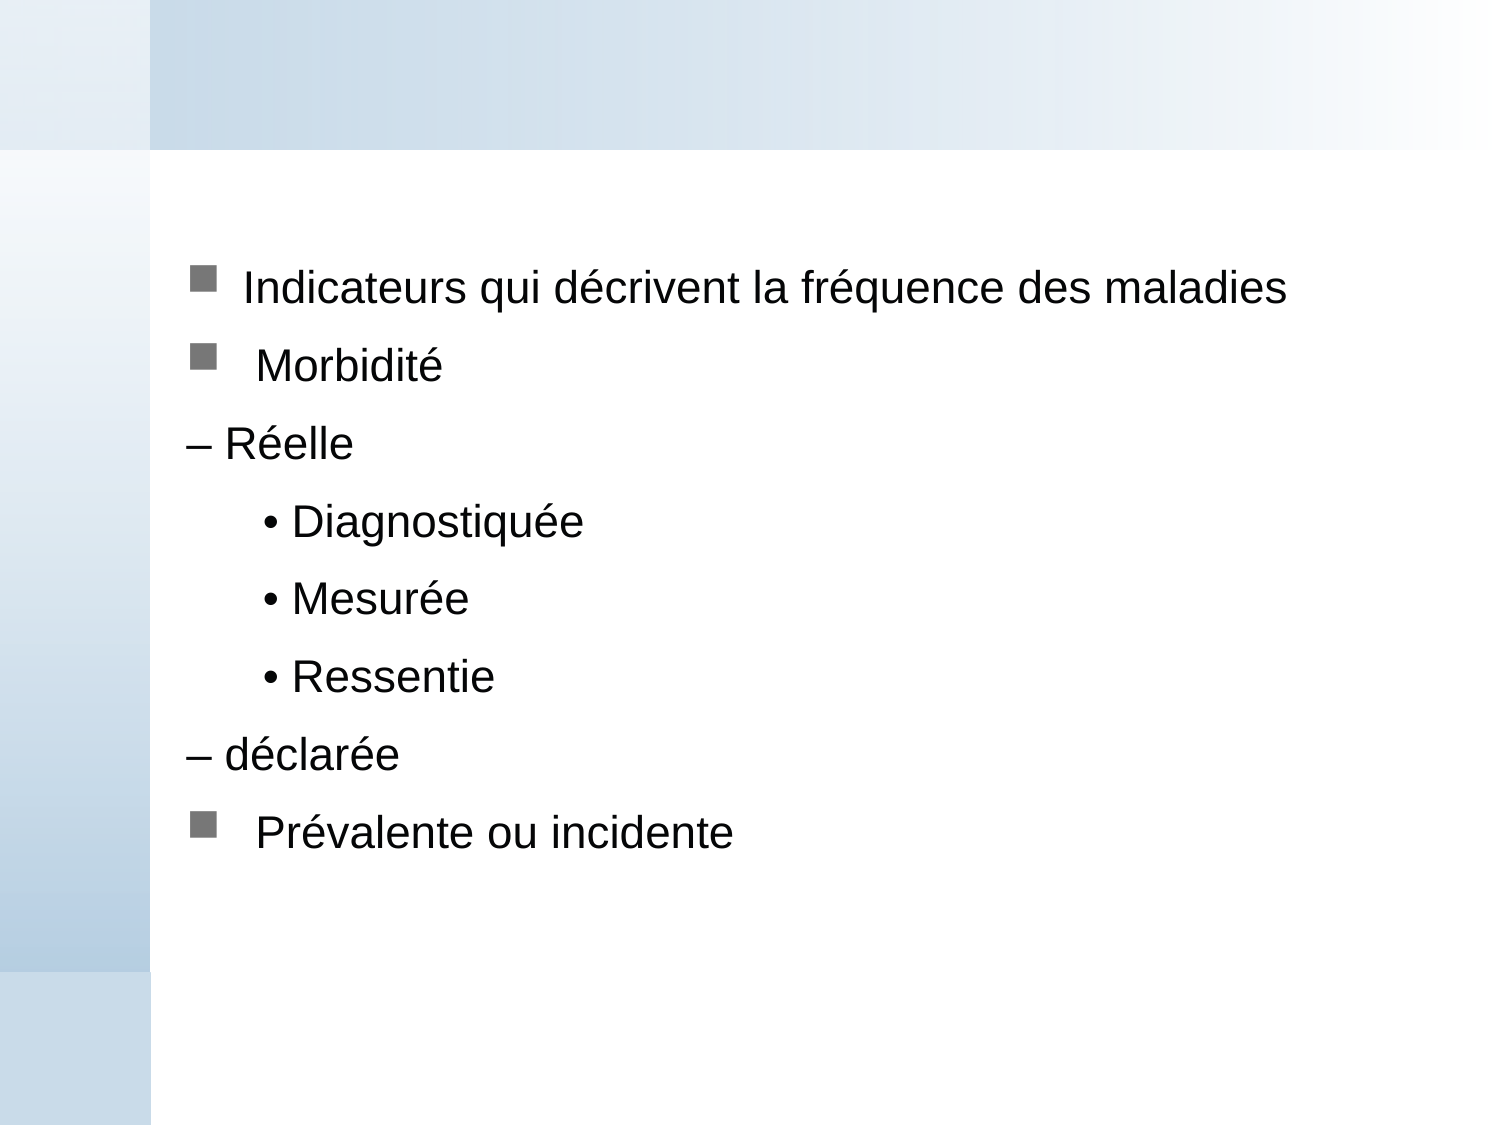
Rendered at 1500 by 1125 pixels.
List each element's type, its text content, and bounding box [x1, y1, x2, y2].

list Indicateurs qui décrivent la fréquence des maladies Morbidité – Réelle • Diagnostiquée • Mesurée • Ressentie – déclarée Prévalente ou incidente [171, 249, 1438, 1013]
text_box [0, 972, 151, 1125]
